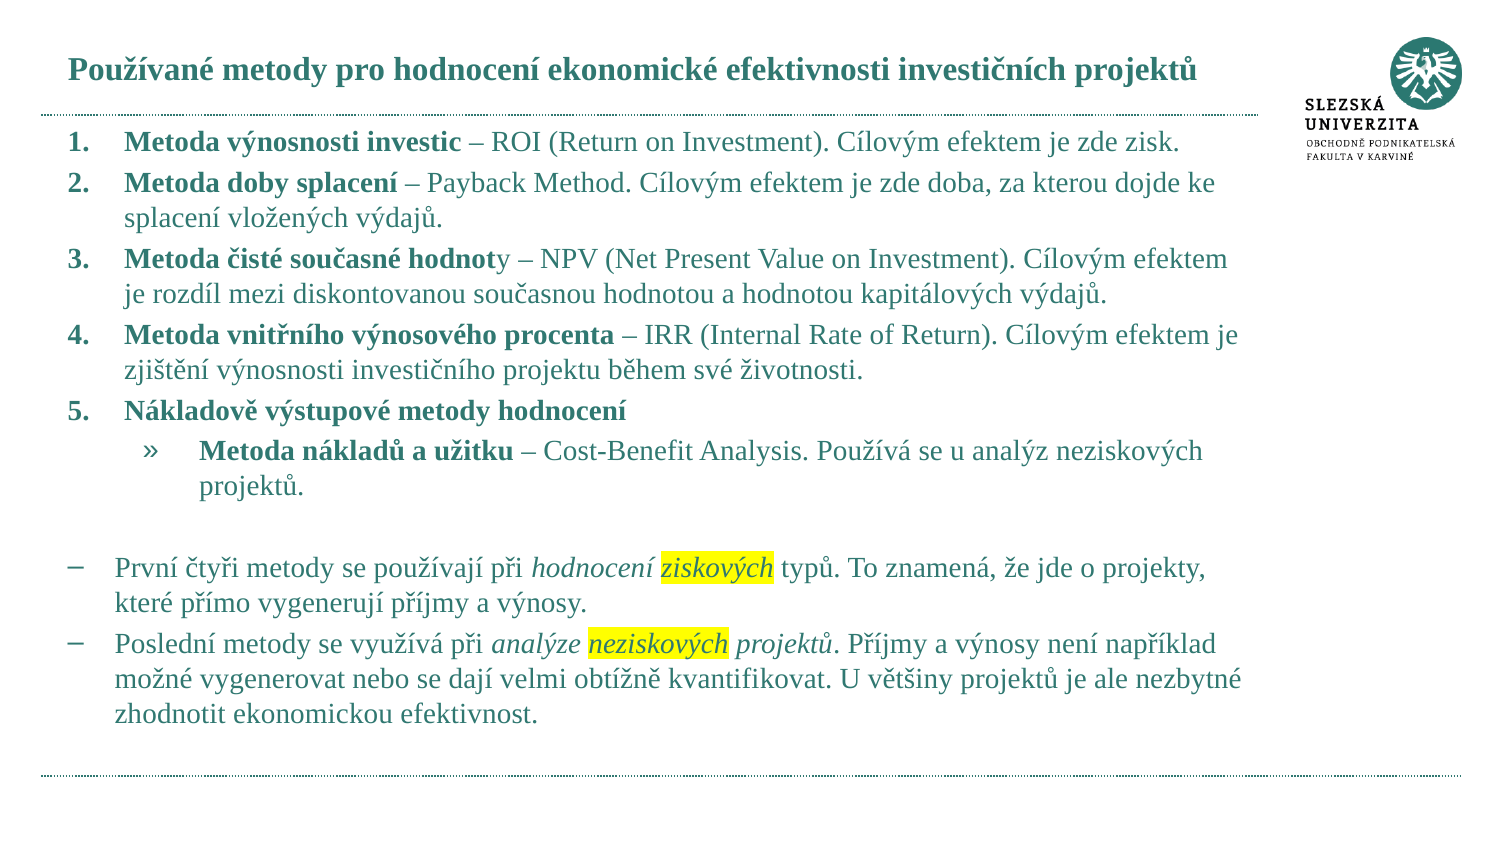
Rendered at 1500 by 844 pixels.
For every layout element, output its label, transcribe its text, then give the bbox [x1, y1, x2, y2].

picture [1305, 37, 1462, 160]
text_box Metoda výnosnosti investic – ROI (Return on Investment). Cílovým efektem je zde zisk. Metoda doby splacení – Payback Method. Cílovým efektem je zde doba, za kterou dojde ke splacení vložených výdajů. Metoda čisté současné hodnoty – NPV (Net Present Value on Investment). Cílovým efektem je rozdíl mezi diskontovanou současnou hodnotou a hodnotou kapitálových výdajů. Metoda vnitřního výnosového procenta – IRR (Internal Rate of Return). Cílovým efektem je zjištění výnosnosti investičního projektu během své životnosti. Nákladově výstupové metody hodnocení Metoda nákladů a užitku – Cost-Benefit Analysis. Používá se u analýz neziskových projektů. První čtyři metody se používají při hodnocení ziskových typů. To znamená, že jde o projekty, které přímo vygenerují příjmy a výnosy. Poslední metody se využívá při analýze neziskových projektů. Příjmy a výnosy není například možné vygenerovat nebo se dají velmi obtížně kvantifikovat. U většiny projektů je ale nezbytné zhodnotit ekonomickou efektivnost. [53, 115, 1270, 824]
title Používané metody pro hodnocení ekonomické efektivnosti investičních projektů [53, 39, 1376, 123]
